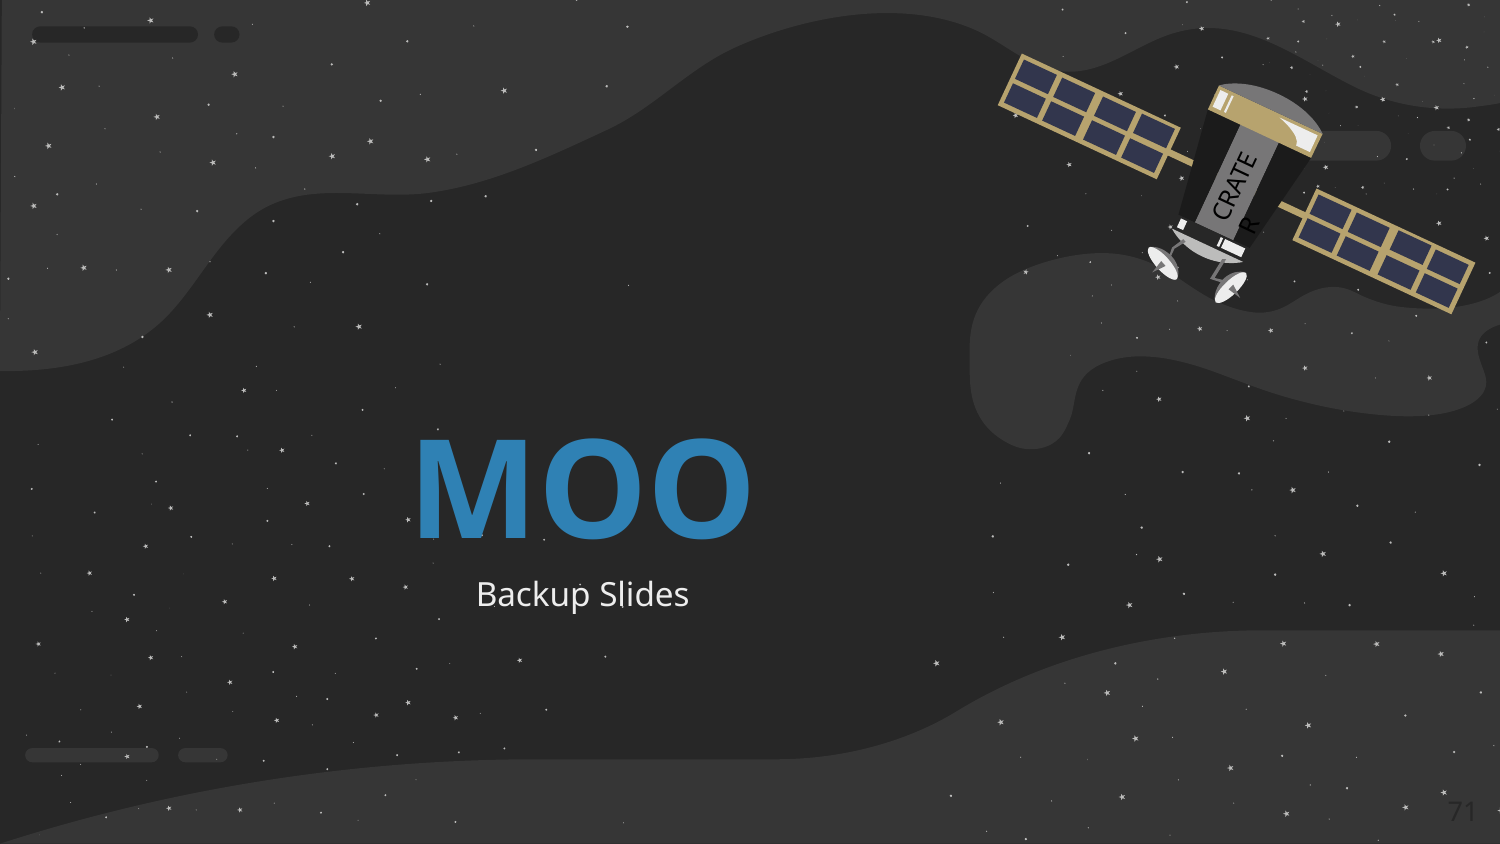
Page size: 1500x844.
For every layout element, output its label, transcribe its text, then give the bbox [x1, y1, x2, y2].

title MOO [169, 385, 997, 582]
slide_number ‹#› [1403, 779, 1494, 844]
subtitle Backup Slides [209, 557, 956, 644]
